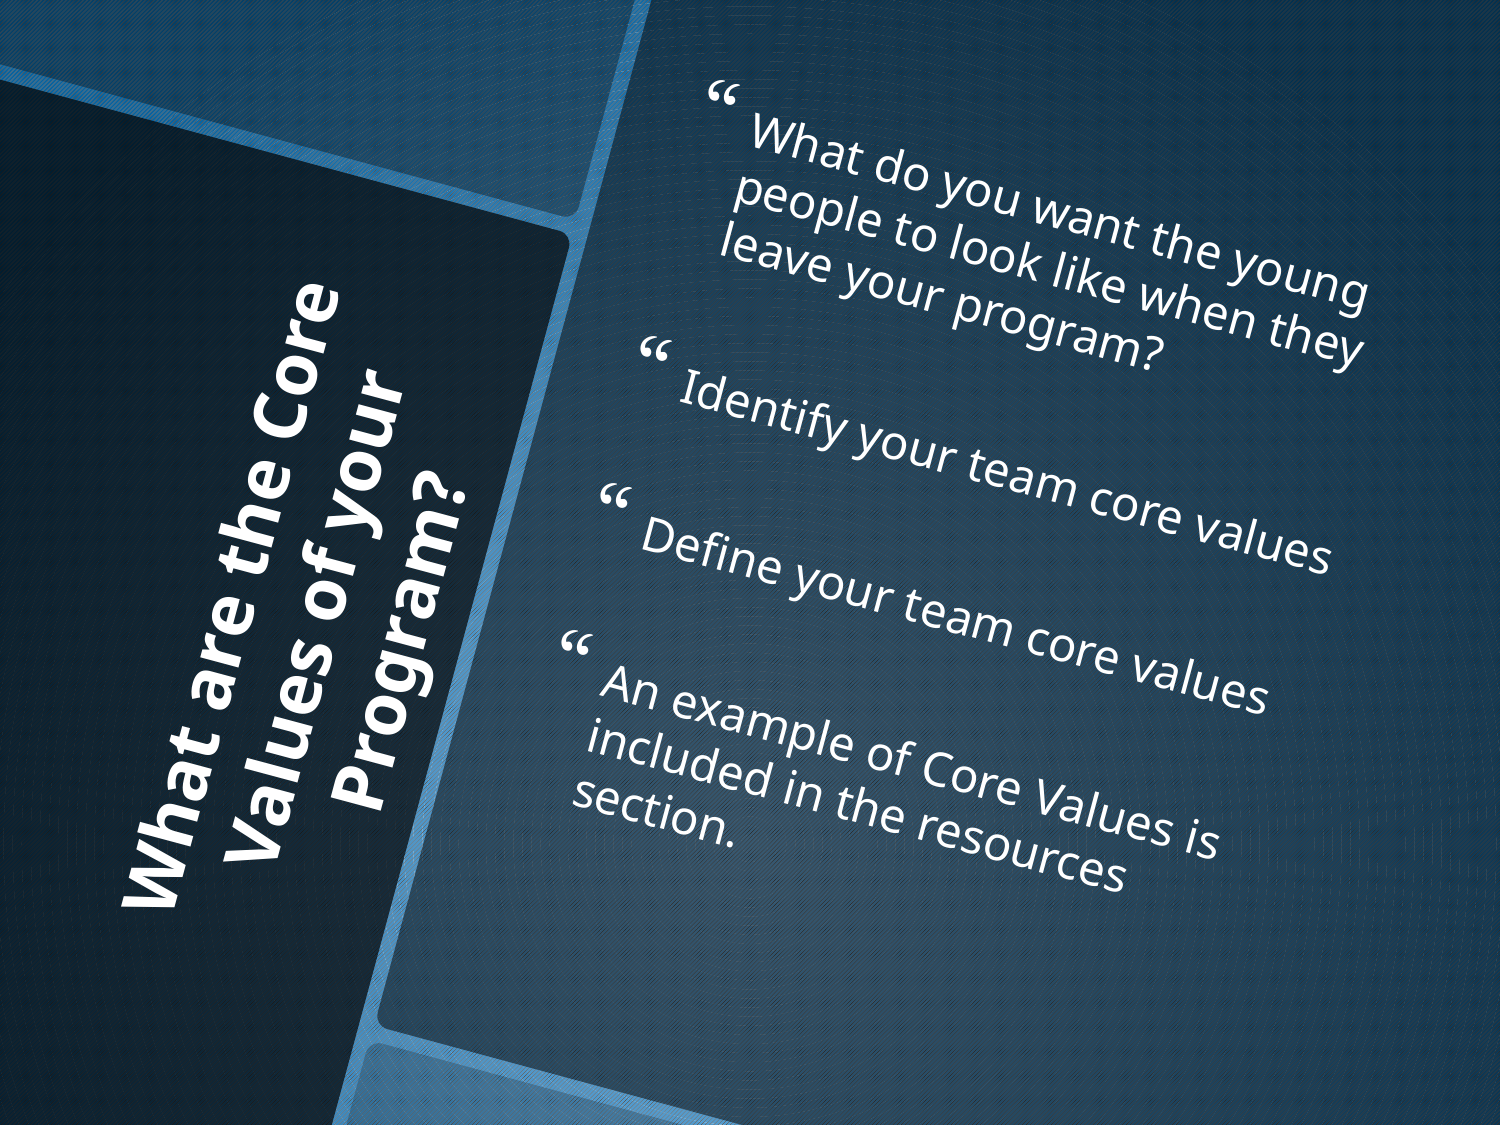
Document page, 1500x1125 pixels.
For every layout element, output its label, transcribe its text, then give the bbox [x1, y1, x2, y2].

title What are the Core Values of your Program? [69, 181, 554, 1056]
list What do you want the young people to look like when they leave your program? Identify your team core values Define your team core values An example of Core Values is included in the resources section. [475, 72, 1430, 1076]
